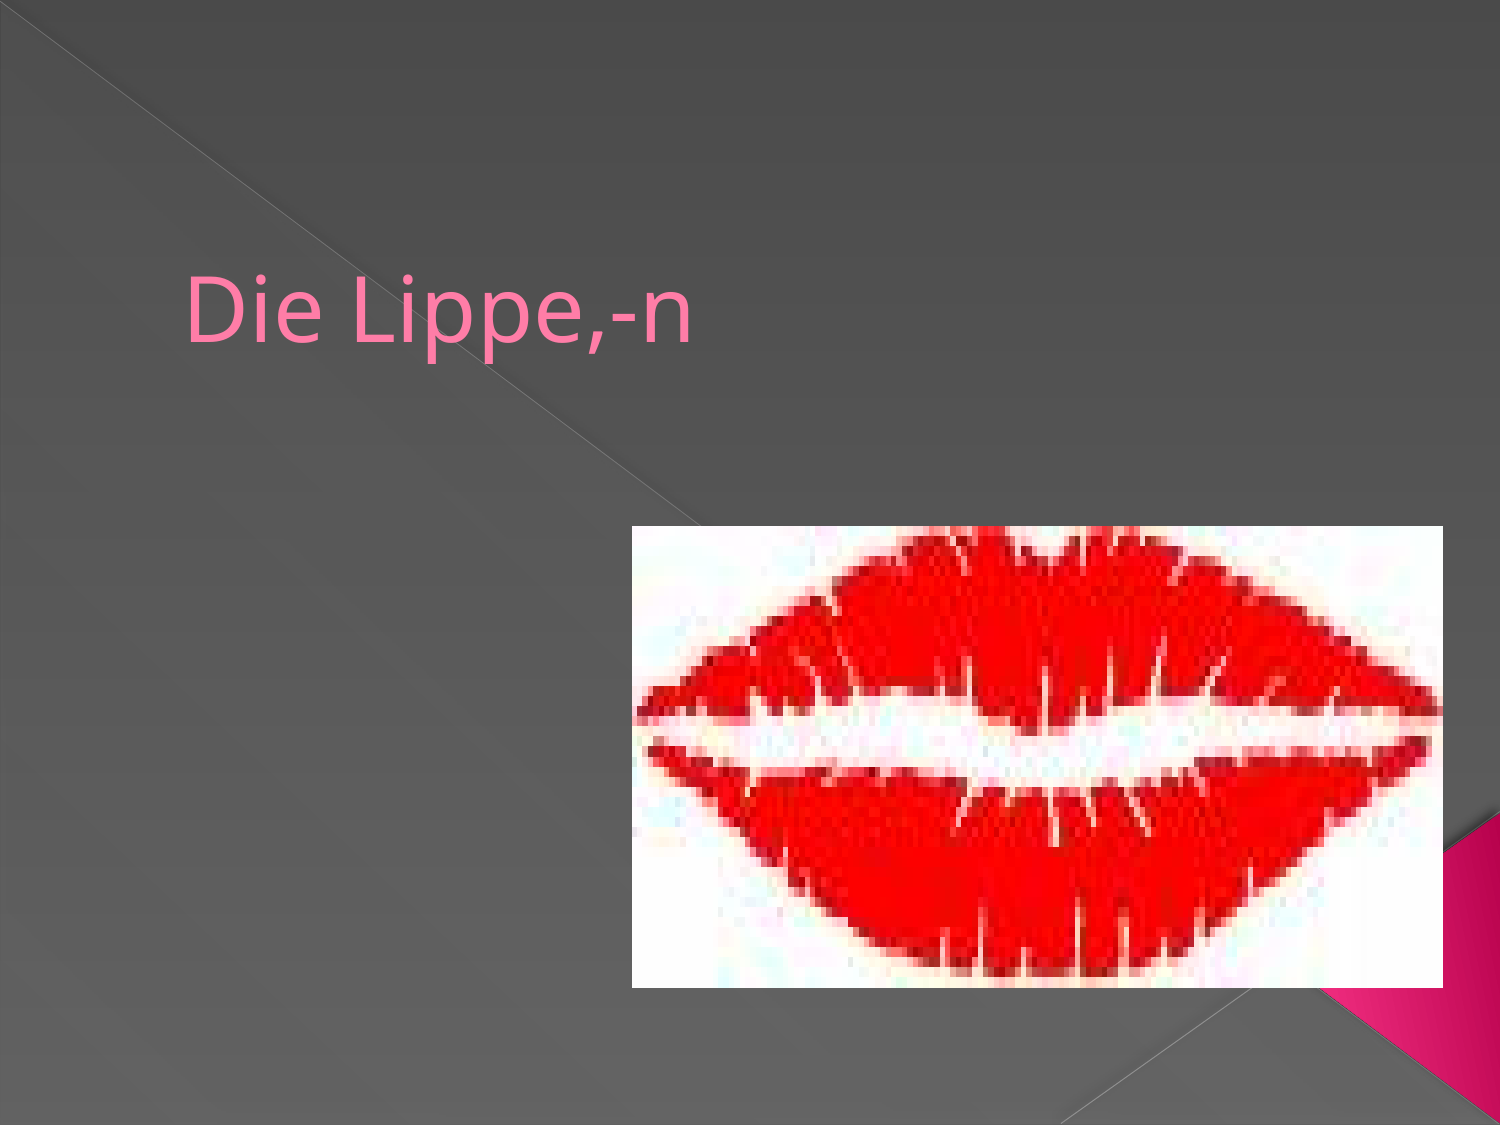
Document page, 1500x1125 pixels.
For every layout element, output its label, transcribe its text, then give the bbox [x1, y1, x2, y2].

picture [632, 526, 1444, 988]
title Die Lippe,-n [88, 127, 1412, 369]
